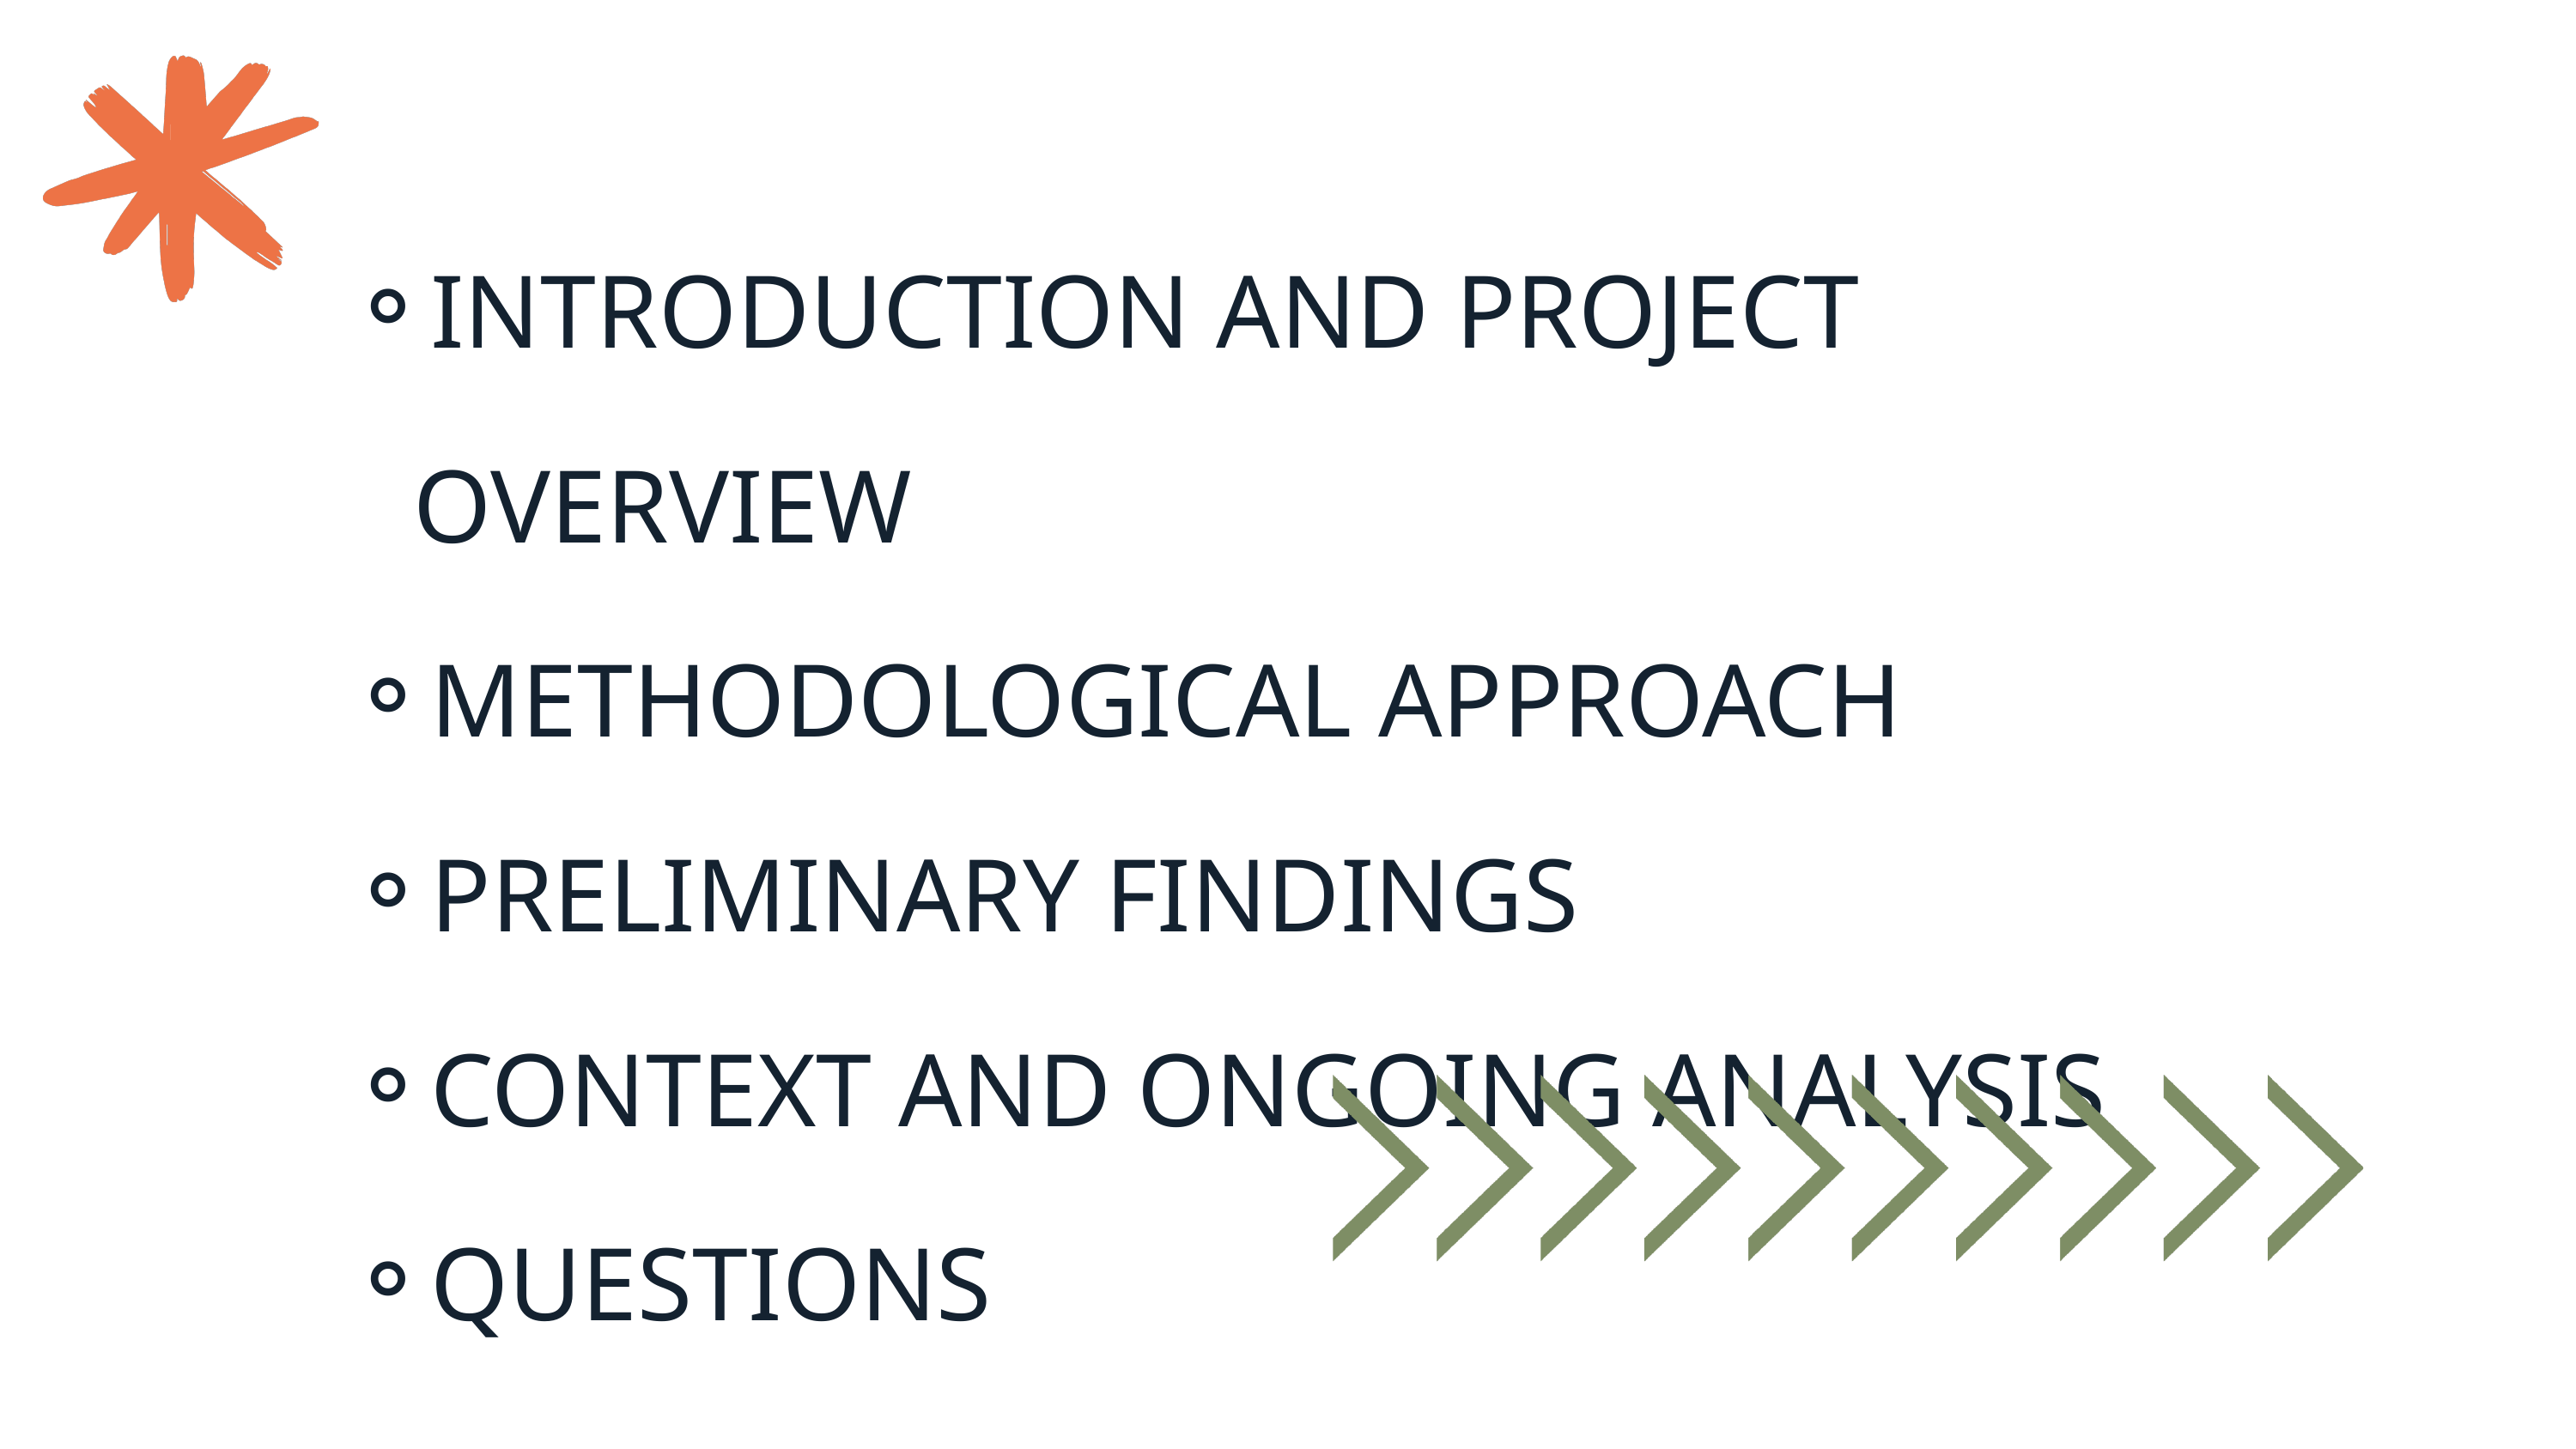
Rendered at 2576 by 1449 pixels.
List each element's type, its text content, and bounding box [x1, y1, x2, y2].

text_box [1333, 1074, 2364, 1262]
text_box [42, 55, 319, 302]
text_box INTRODUCTION AND PROJECT OVERVIEW METHODOLOGICAL APPROACH PRELIMINARY FINDINGS CONTEXT AND ONGOING ANALYSIS QUESTIONS [212, 173, 2364, 1403]
